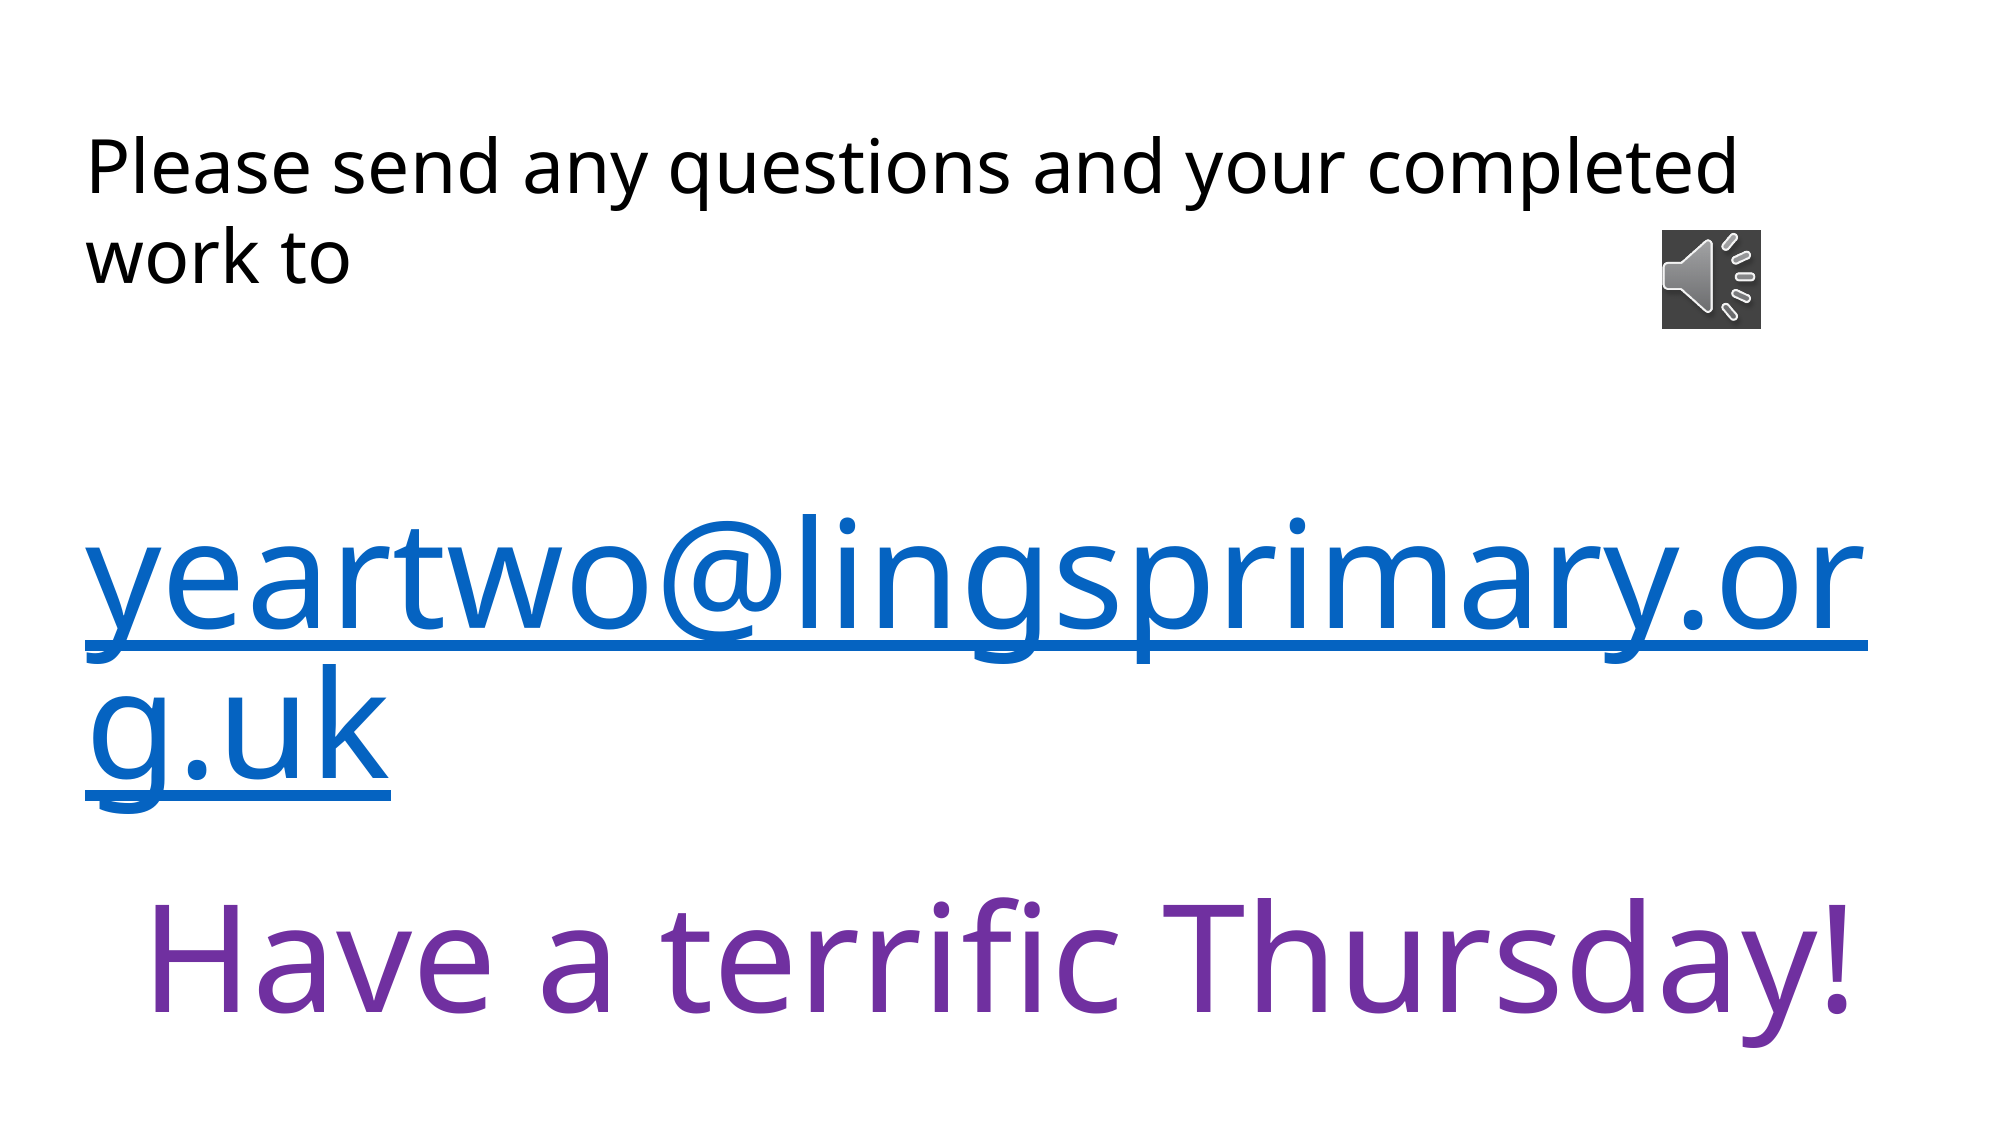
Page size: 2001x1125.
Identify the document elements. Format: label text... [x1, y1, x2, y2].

picture [1661, 229, 1762, 330]
text_box Please send any questions and your completed work to yeartwo@lingsprimary.org.uk [70, 111, 1920, 781]
text_box Have a terrific Thursday! [0, 854, 2000, 1050]
